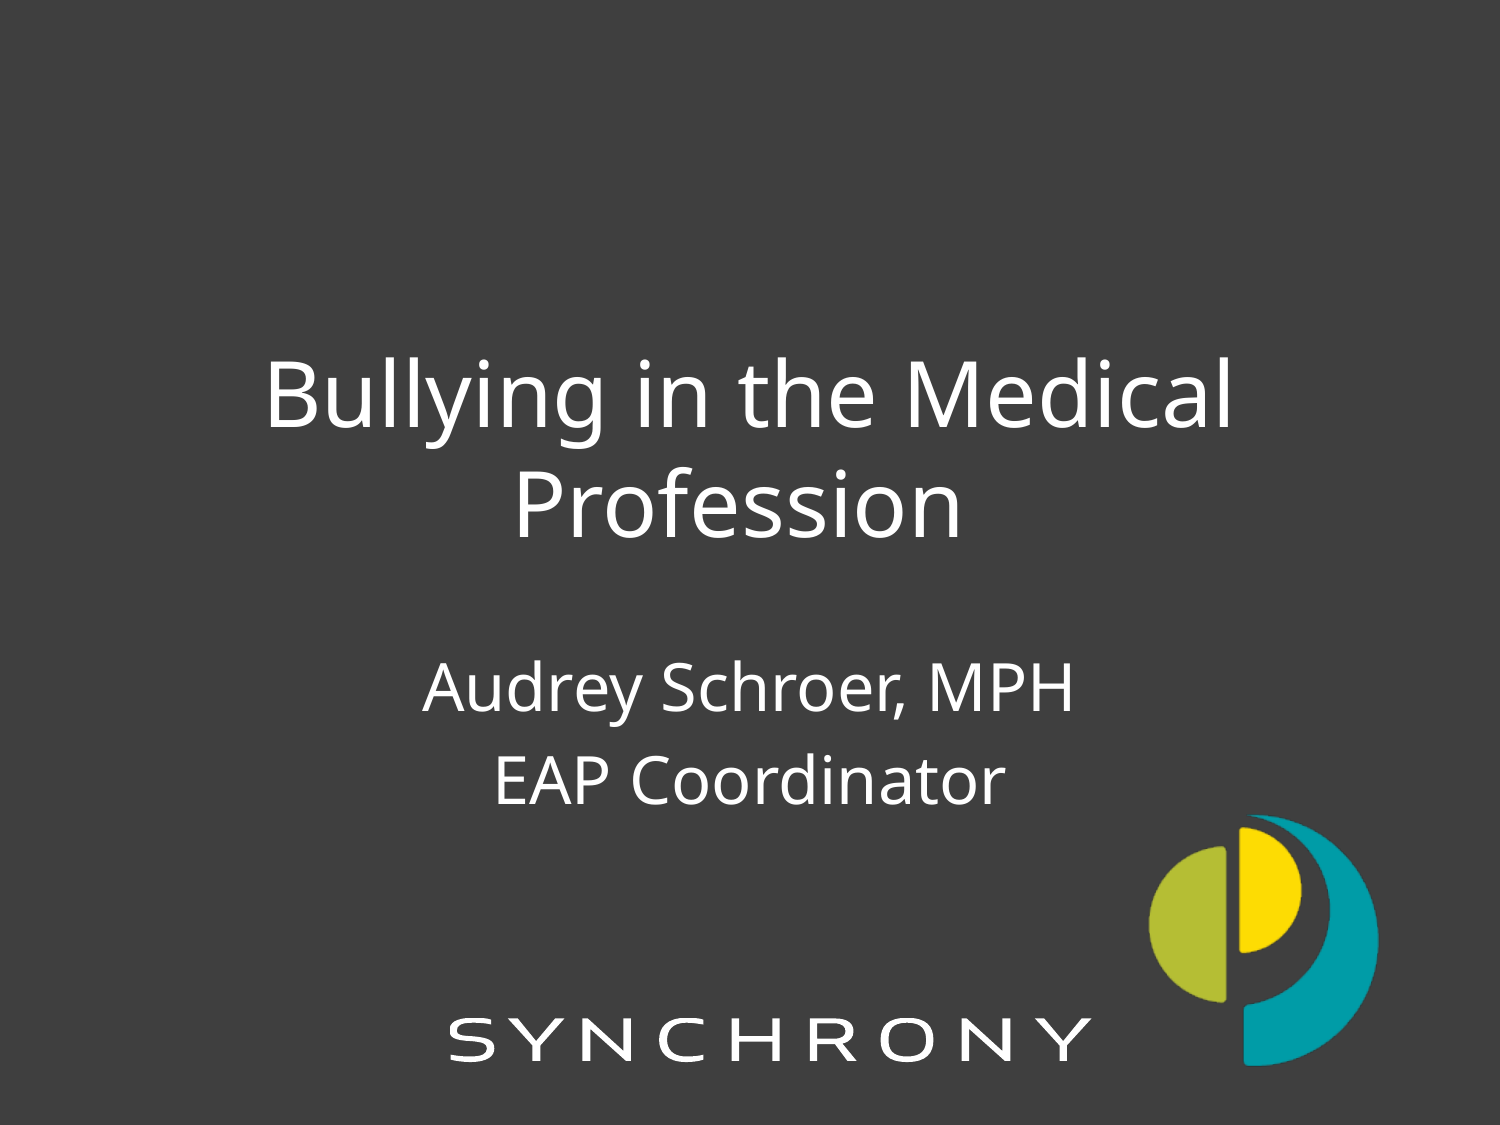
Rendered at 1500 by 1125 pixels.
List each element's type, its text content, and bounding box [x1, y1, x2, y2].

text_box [449, 652, 1500, 1125]
subtitle Audrey Schroer, MPH EAP Coordinator [225, 637, 1275, 925]
title Bullying in the Medical Profession [112, 324, 1388, 567]
